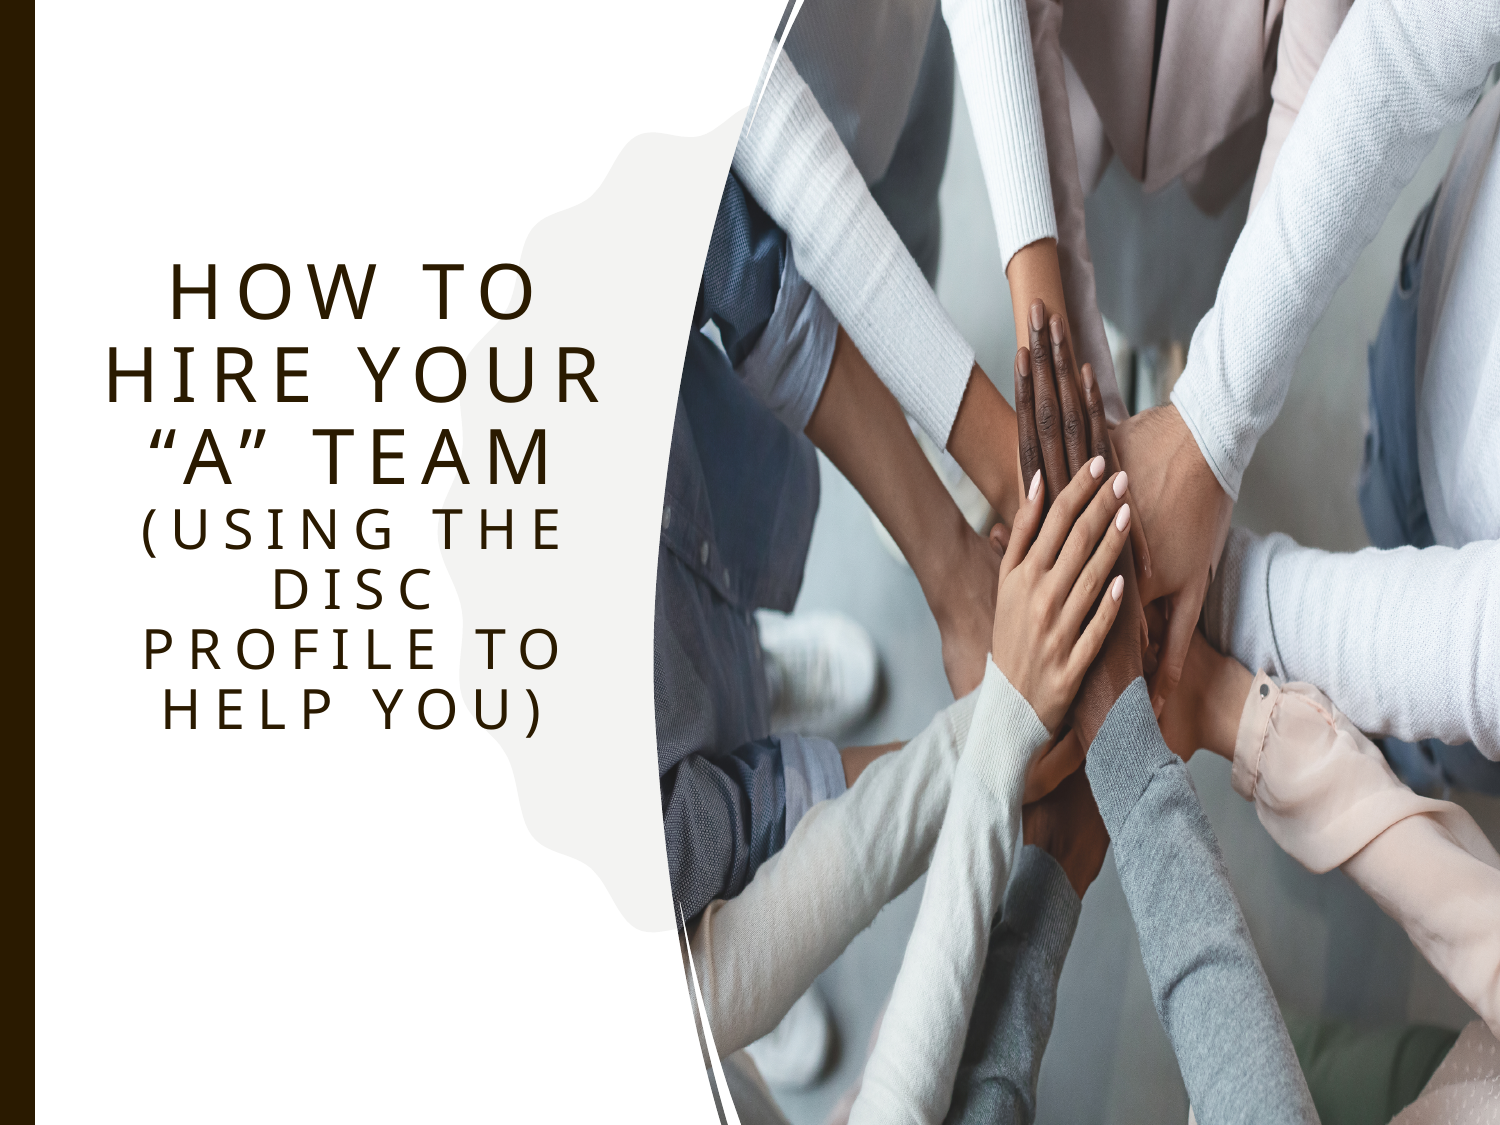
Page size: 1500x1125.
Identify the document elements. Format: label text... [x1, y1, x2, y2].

title How to Hire Your “A” Team (Using the DISC Profile to Help You) [87, 174, 628, 816]
picture [653, 0, 1500, 1125]
